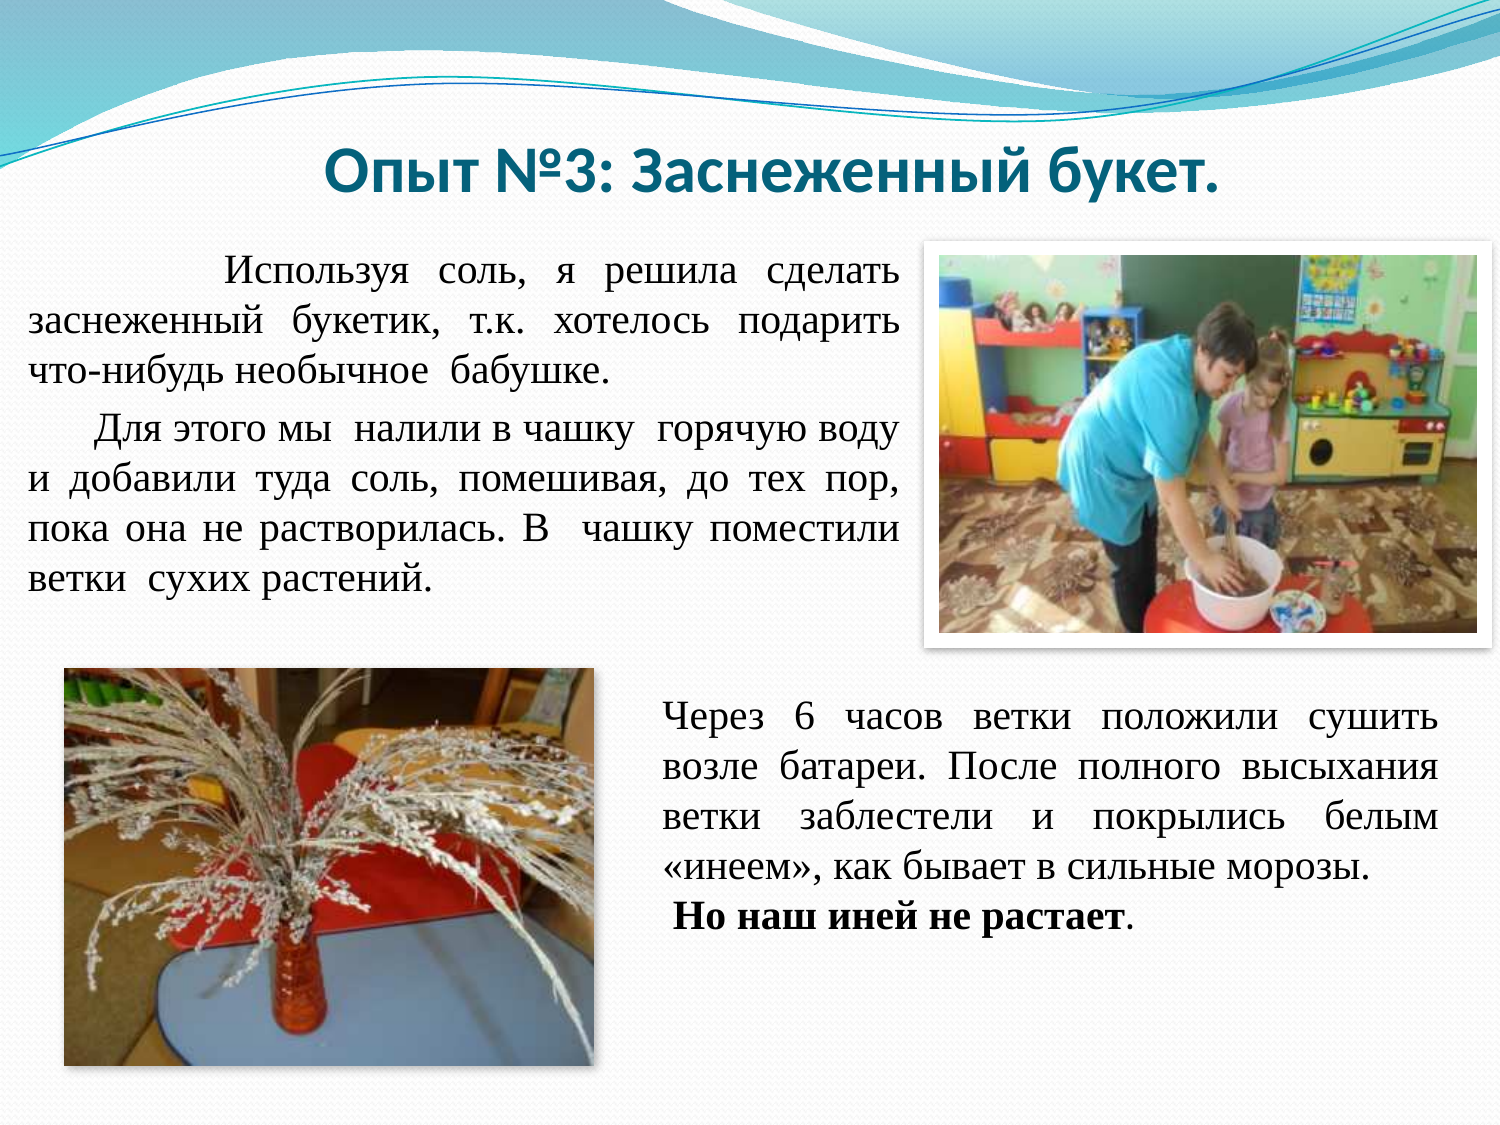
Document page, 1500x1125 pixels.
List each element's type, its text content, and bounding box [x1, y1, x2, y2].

picture [64, 668, 595, 1066]
picture [938, 255, 1478, 634]
text_box Через 6 часов ветки положили сушить возле батареи. После полного высыхания ветки заблестели и покрылись белым «инеем», как бывает в сильные морозы. Но наш иней не растает. [647, 680, 1454, 946]
title Опыт №3: Заснеженный букет. [324, 127, 1463, 207]
list Используя соль, я решила сделать заснеженный букетик, т.к. хотелось подарить что-нибудь необычное бабушке. Для этого мы налили в чашку горячую воду и добавили туда соль, помешивая, до тех пор, пока она не растворилась. В чашку поместили ветки сухих растений. [24, 189, 904, 650]
